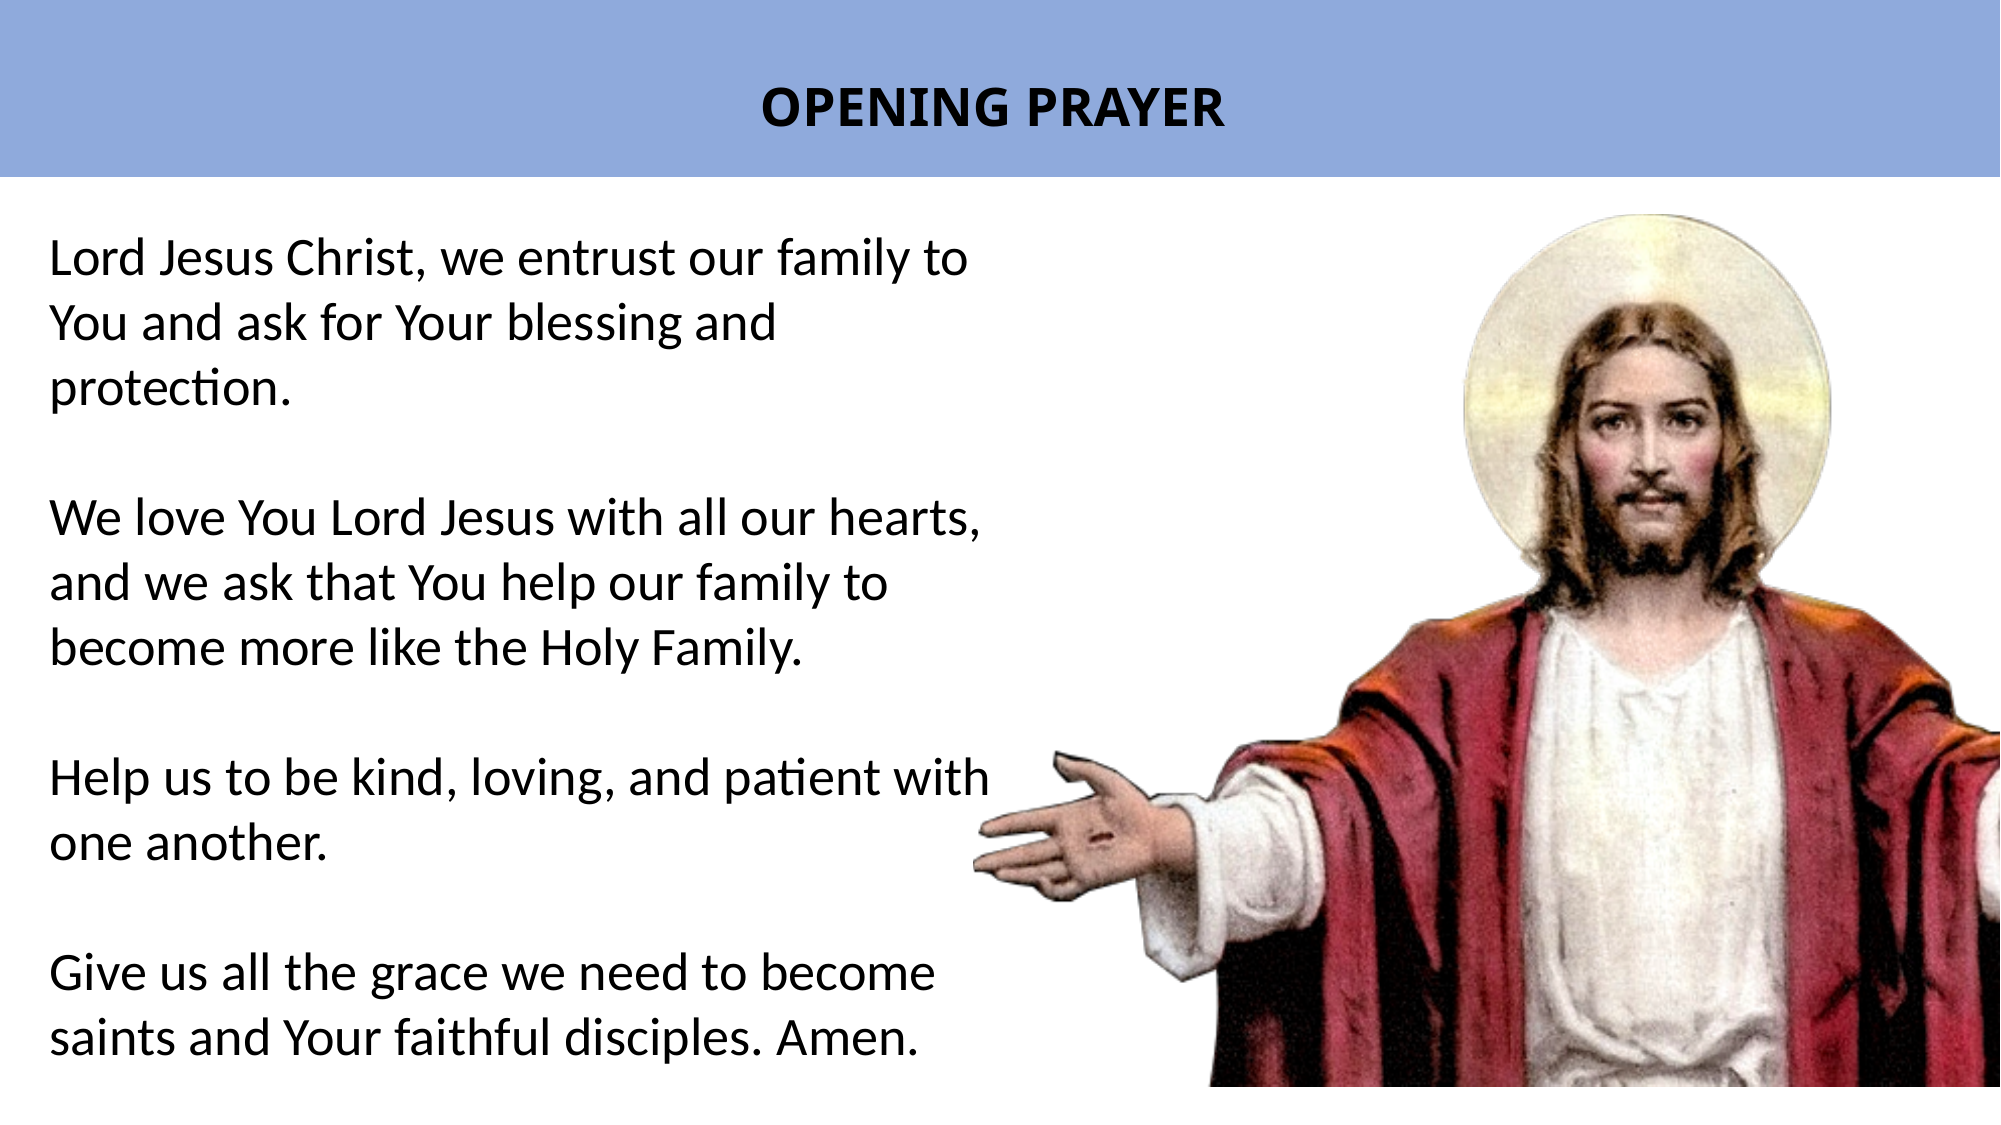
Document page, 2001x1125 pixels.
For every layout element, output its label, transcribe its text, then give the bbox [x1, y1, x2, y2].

text_box [0, 0, 2000, 178]
text_box Opening Prayer [456, 6, 1529, 253]
text_box Lord Jesus Christ, we entrust our family to You and ask for Your blessing and protection. We love You Lord Jesus with all our hearts, and we ask that You help our family to become more like the Holy Family. Help us to be kind, loving, and patient with one another. Give us all the grace we need to become saints and Your faithful disciples. Amen. [34, 214, 973, 1074]
picture [973, 214, 2000, 1087]
